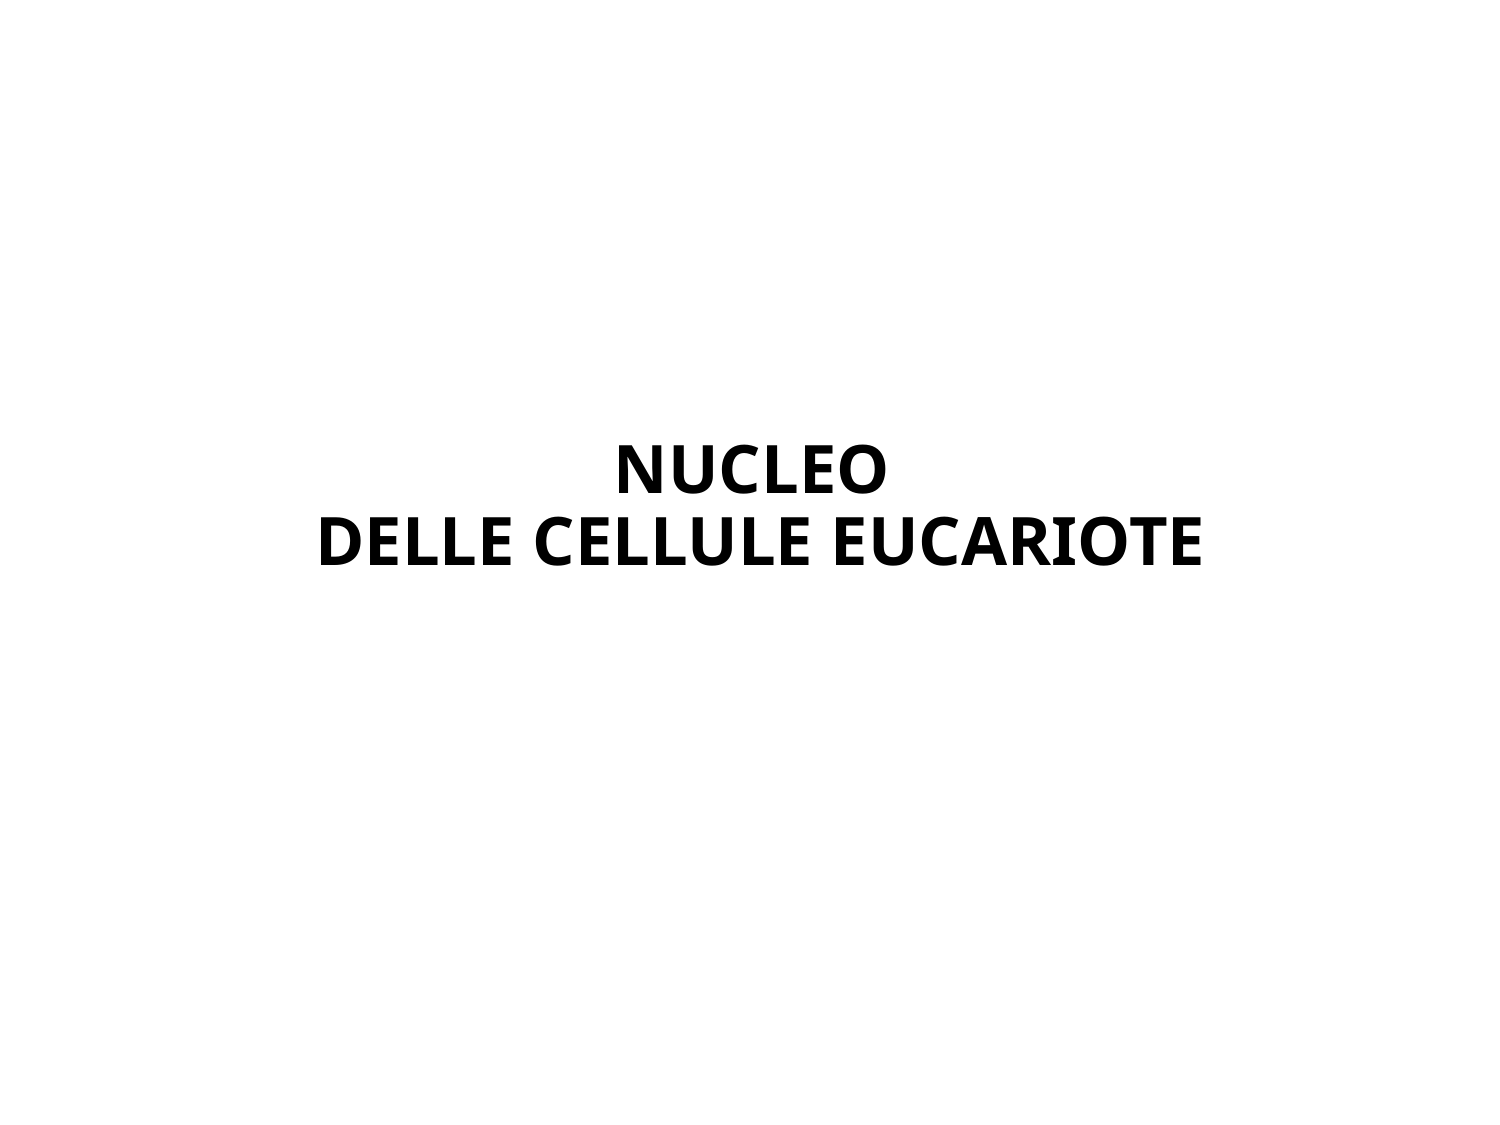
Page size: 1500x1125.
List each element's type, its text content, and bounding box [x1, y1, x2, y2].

title NUCLEO DELLE CELLULE EUCARIOTE [275, 425, 1246, 590]
